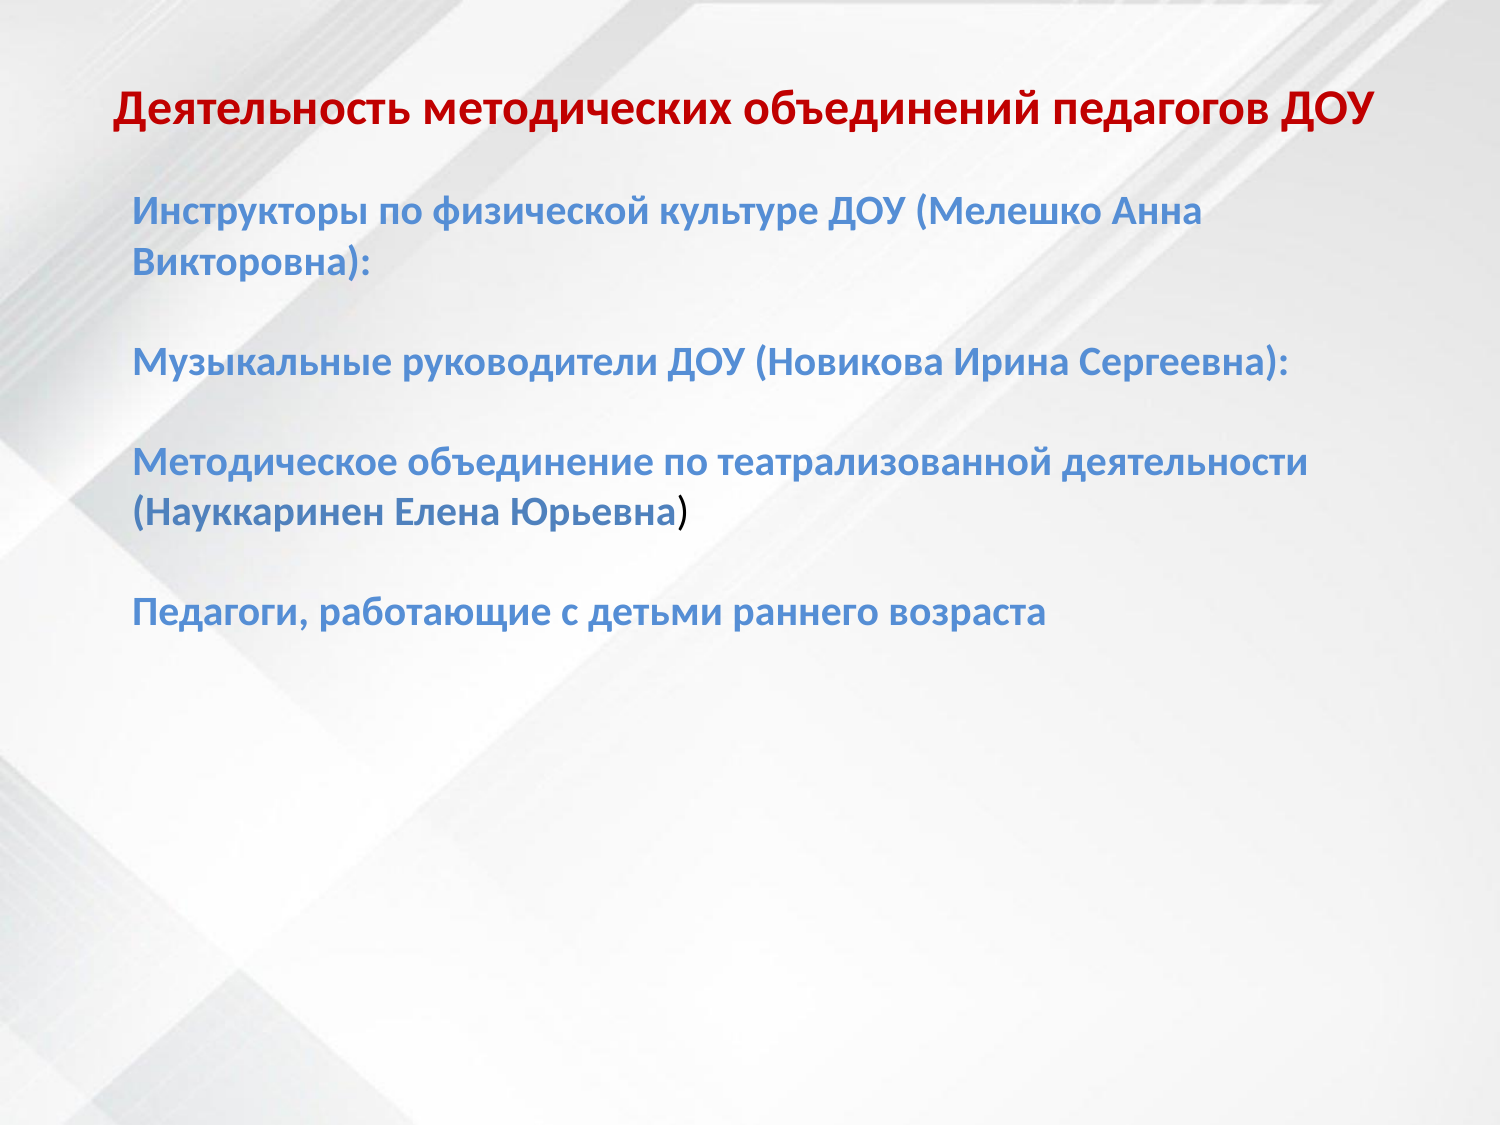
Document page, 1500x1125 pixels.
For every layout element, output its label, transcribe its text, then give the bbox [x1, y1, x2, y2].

picture [0, 0, 1500, 1125]
list Инструкторы по физической культуре ДОУ (Мелешко Анна Викторовна): Музыкальные руководители ДОУ (Новикова Ирина Сергеевна): Методическое объединение по театрализованной деятельности (Науккаринен Елена Юрьевна) Педагоги, работающие с детьми раннего возраста [117, 175, 1395, 1005]
title Деятельность методических объединений педагогов ДОУ [75, 45, 1425, 164]
